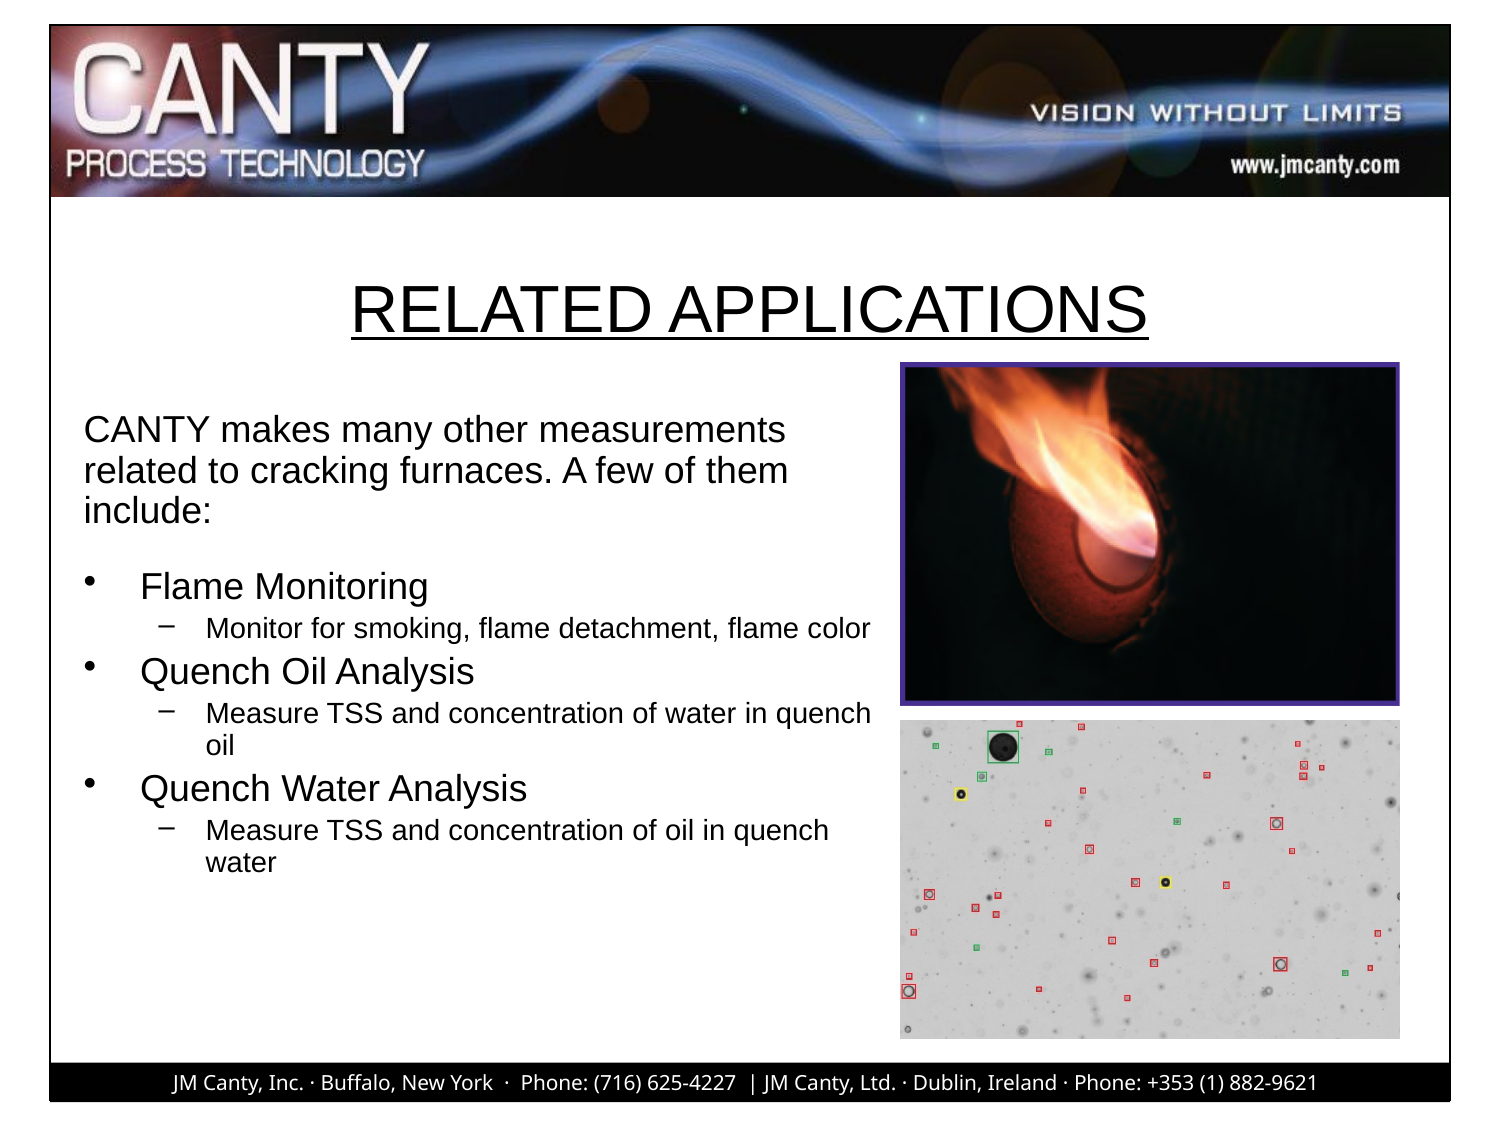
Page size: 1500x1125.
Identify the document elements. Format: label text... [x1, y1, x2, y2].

list CANTY makes many other measurements related to cracking furnaces. A few of them include: Flame Monitoring Monitor for smoking, flame detachment, flame color Quench Oil Analysis Measure TSS and concentration of water in quench oil Quench Water Analysis Measure TSS and concentration of oil in quench water [68, 403, 907, 983]
title RELATED APPLICATIONS [75, 212, 1425, 400]
picture [51, 26, 1449, 197]
picture [899, 362, 1400, 706]
picture [899, 720, 1400, 1039]
